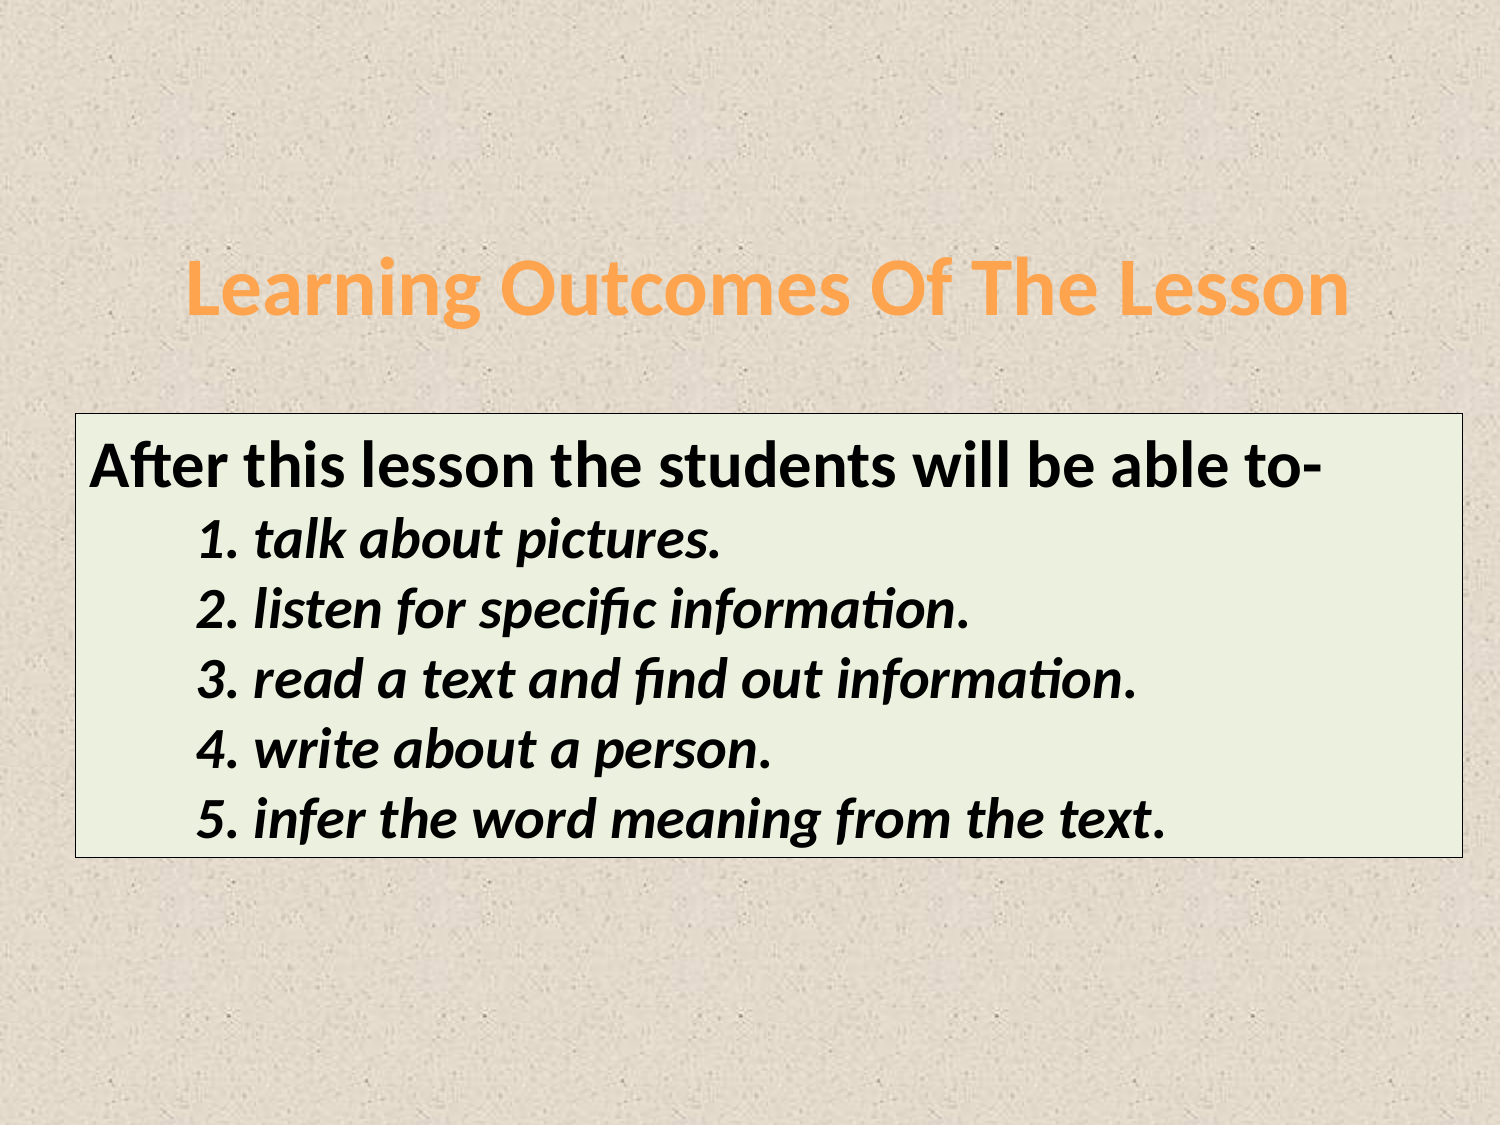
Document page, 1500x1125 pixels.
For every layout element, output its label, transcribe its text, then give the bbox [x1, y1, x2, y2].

picture [0, 0, 1500, 1125]
text_box Learning Outcomes Of The Lesson [170, 224, 1368, 340]
text_box After this lesson the students will be able to- 1. talk about pictures. 2. listen for specific information. 3. read a text and find out information. 4. write about a person. 5. infer the word meaning from the text. [75, 413, 1463, 858]
